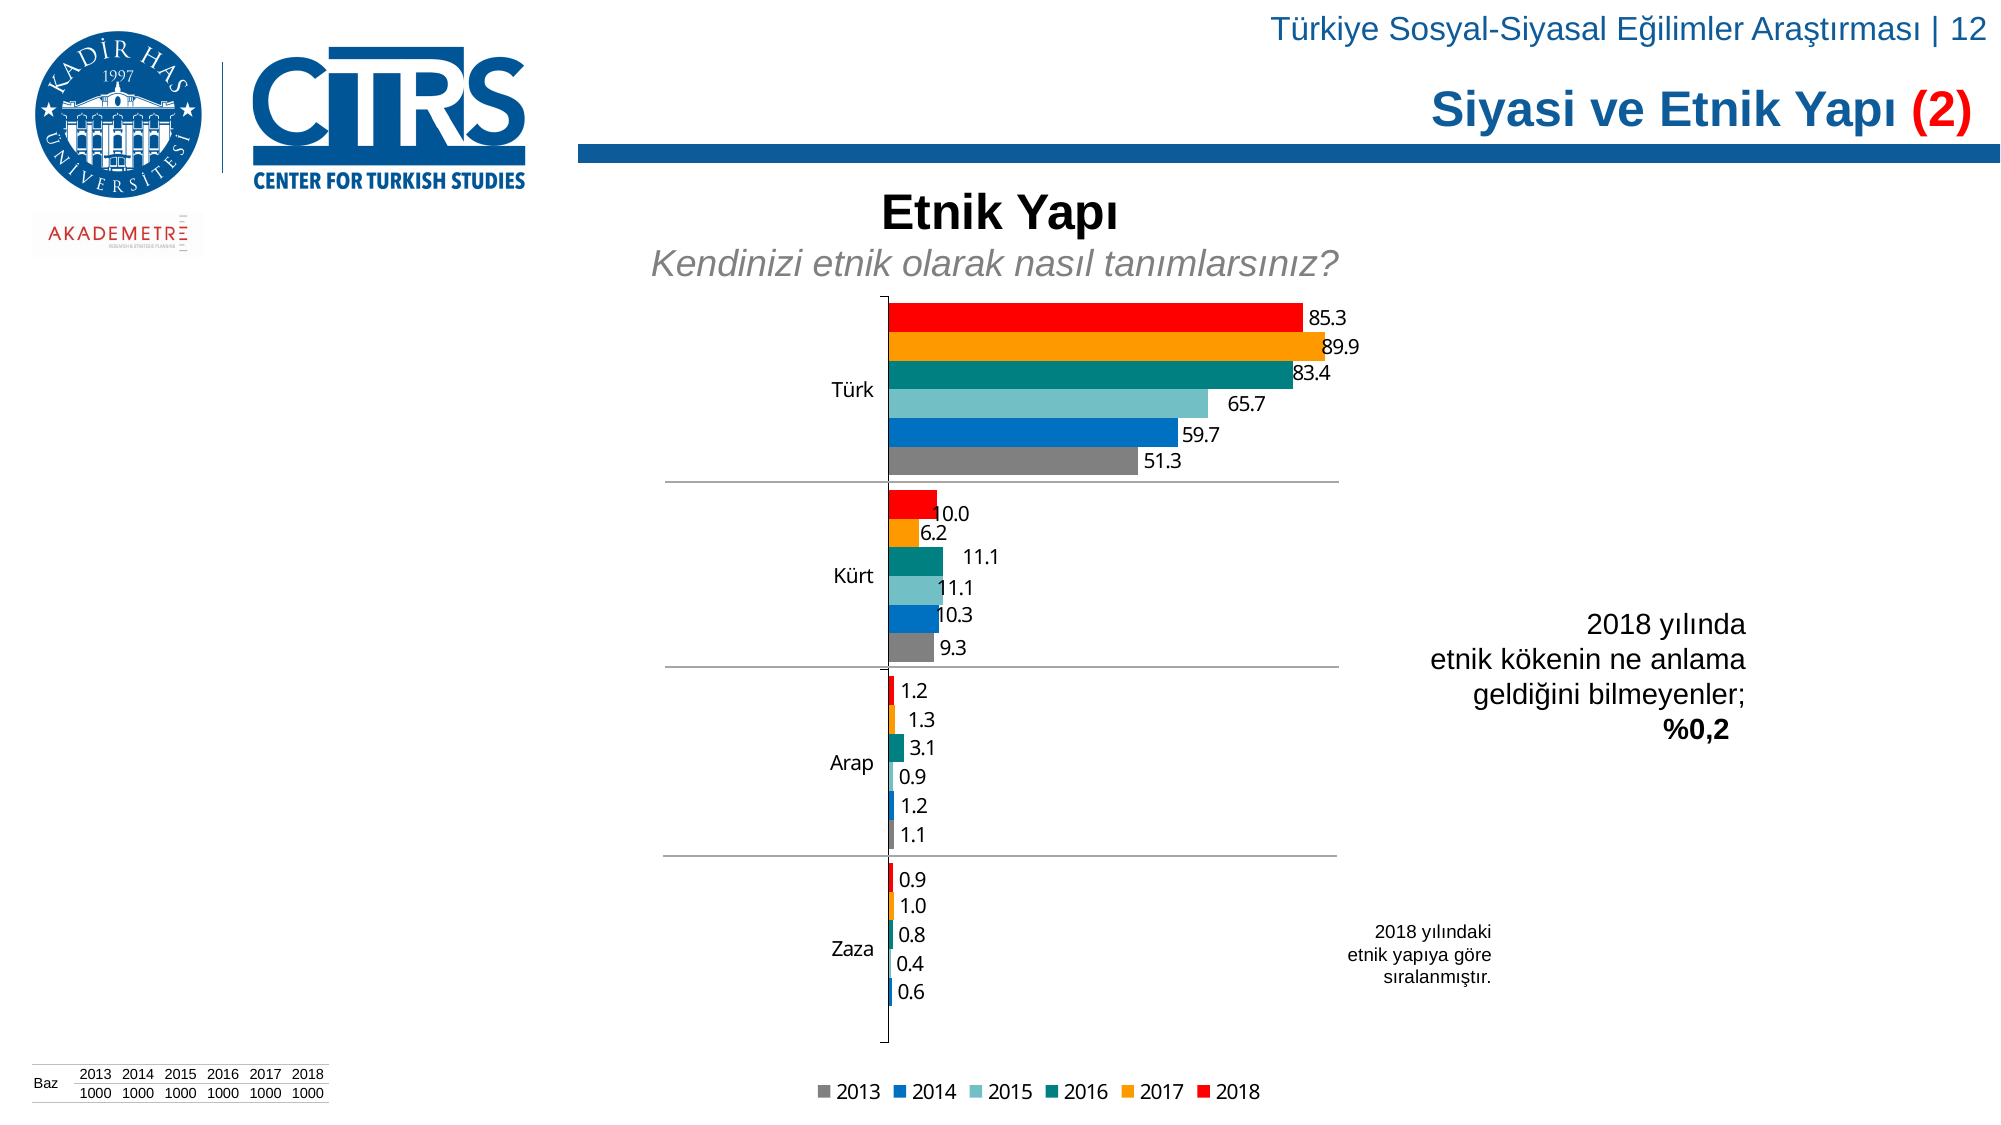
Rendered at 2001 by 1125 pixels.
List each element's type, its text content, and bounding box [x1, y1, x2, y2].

chart [607, 295, 1471, 1112]
table_header 2018 [287, 1065, 329, 1083]
table_header 2013 [74, 1065, 117, 1083]
table_cell 1000 [287, 1084, 329, 1102]
table_cell 1000 [159, 1084, 202, 1102]
table_header 2015 [159, 1065, 202, 1083]
table_header Baz [32, 1065, 74, 1102]
table_header 2014 [117, 1065, 159, 1083]
text_box 2018 yılındaki etnik yapıya göre sıralanmıştır. [1471, 912, 1507, 995]
text_box [287, 60, 1713, 185]
text_box Siyasi ve Etnik Yapı (2) [581, 70, 2000, 144]
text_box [662, 482, 1340, 857]
picture [16, 14, 219, 257]
table_header 2016 [202, 1065, 244, 1083]
table_cell 1000 [244, 1084, 287, 1102]
text_box 2018 yılında etnik kökenin ne anlama geldiğini bilmeyenler; %0,2 [1471, 597, 1761, 753]
table_cell 1000 [74, 1084, 117, 1102]
text_box Etnik Yapı Kendinizi etnik olarak nasıl tanımlarsınız? [441, 171, 1559, 292]
table_cell 1000 [117, 1084, 159, 1102]
table_header 2017 [244, 1065, 287, 1083]
picture [247, 38, 533, 197]
table_cell 1000 [202, 1084, 244, 1102]
